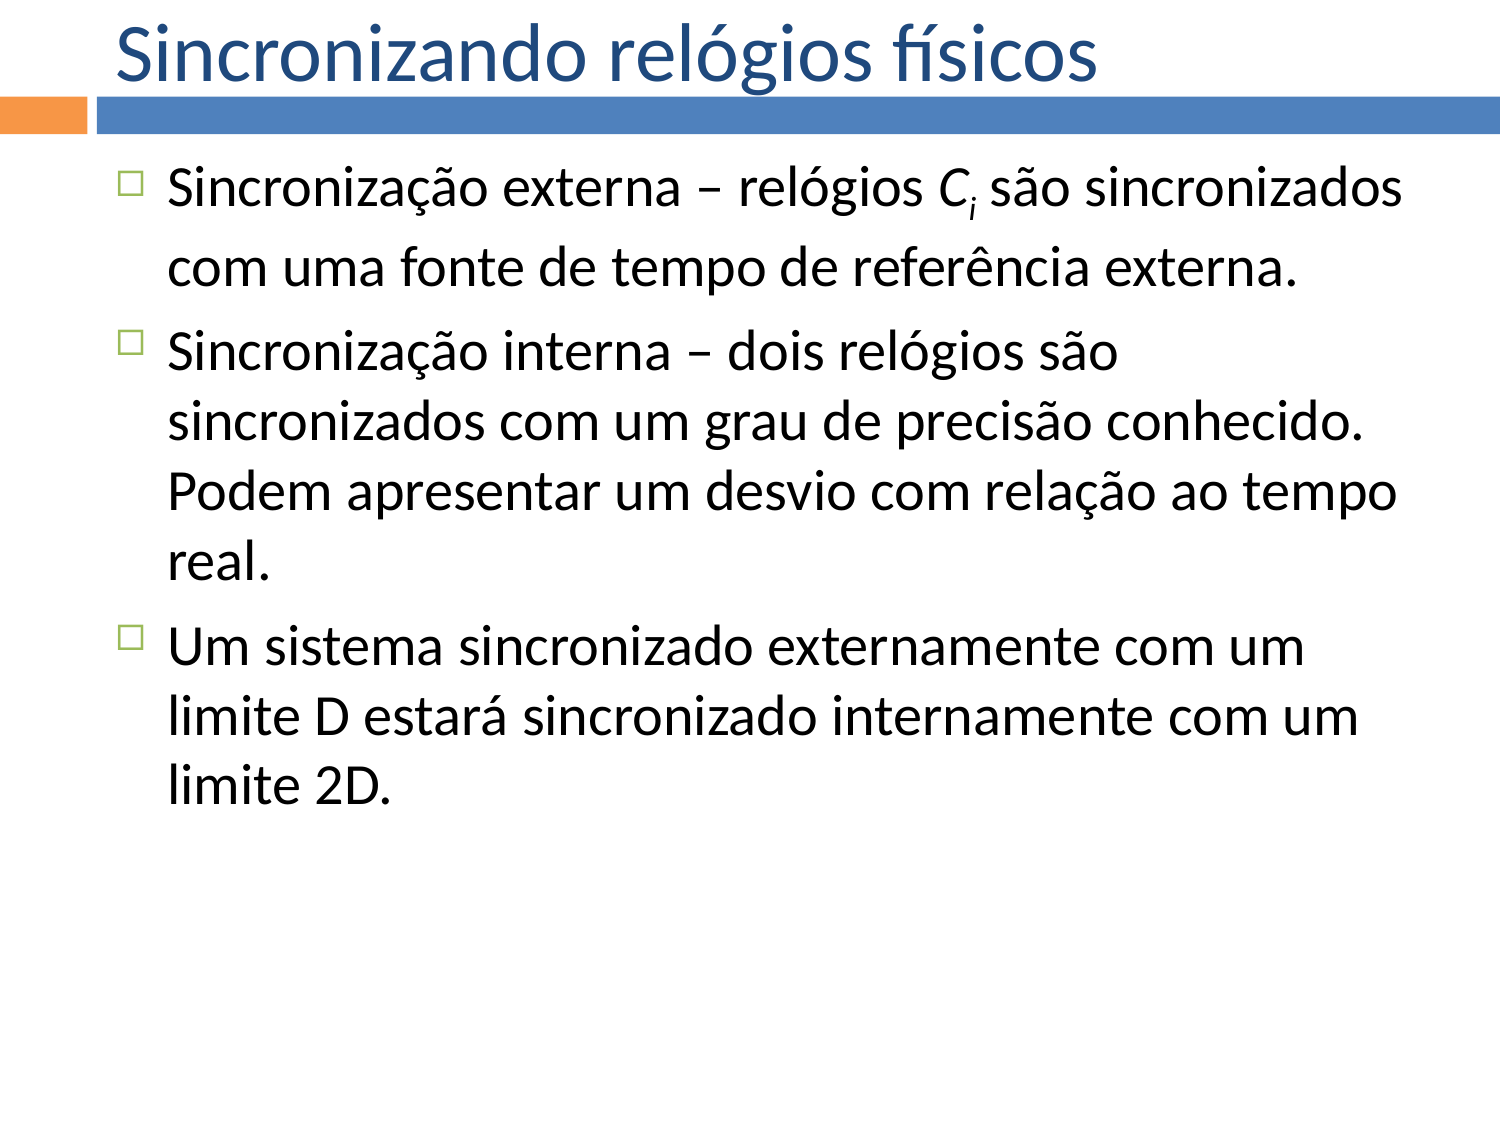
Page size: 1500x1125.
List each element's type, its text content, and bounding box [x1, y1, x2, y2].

text_box Sincronização externa – relógios Ci são sincronizados com uma fonte de tempo de referência externa. Sincronização interna – dois relógios são sincronizados com um grau de precisão conhecido. Podem apresentar um desvio com relação ao tempo real. Um sistema sincronizado externamente com um limite D estará sincronizado internamente com um limite 2D. [100, 140, 1438, 1043]
text_box Sincronizando relógios físicos [100, 0, 1438, 102]
